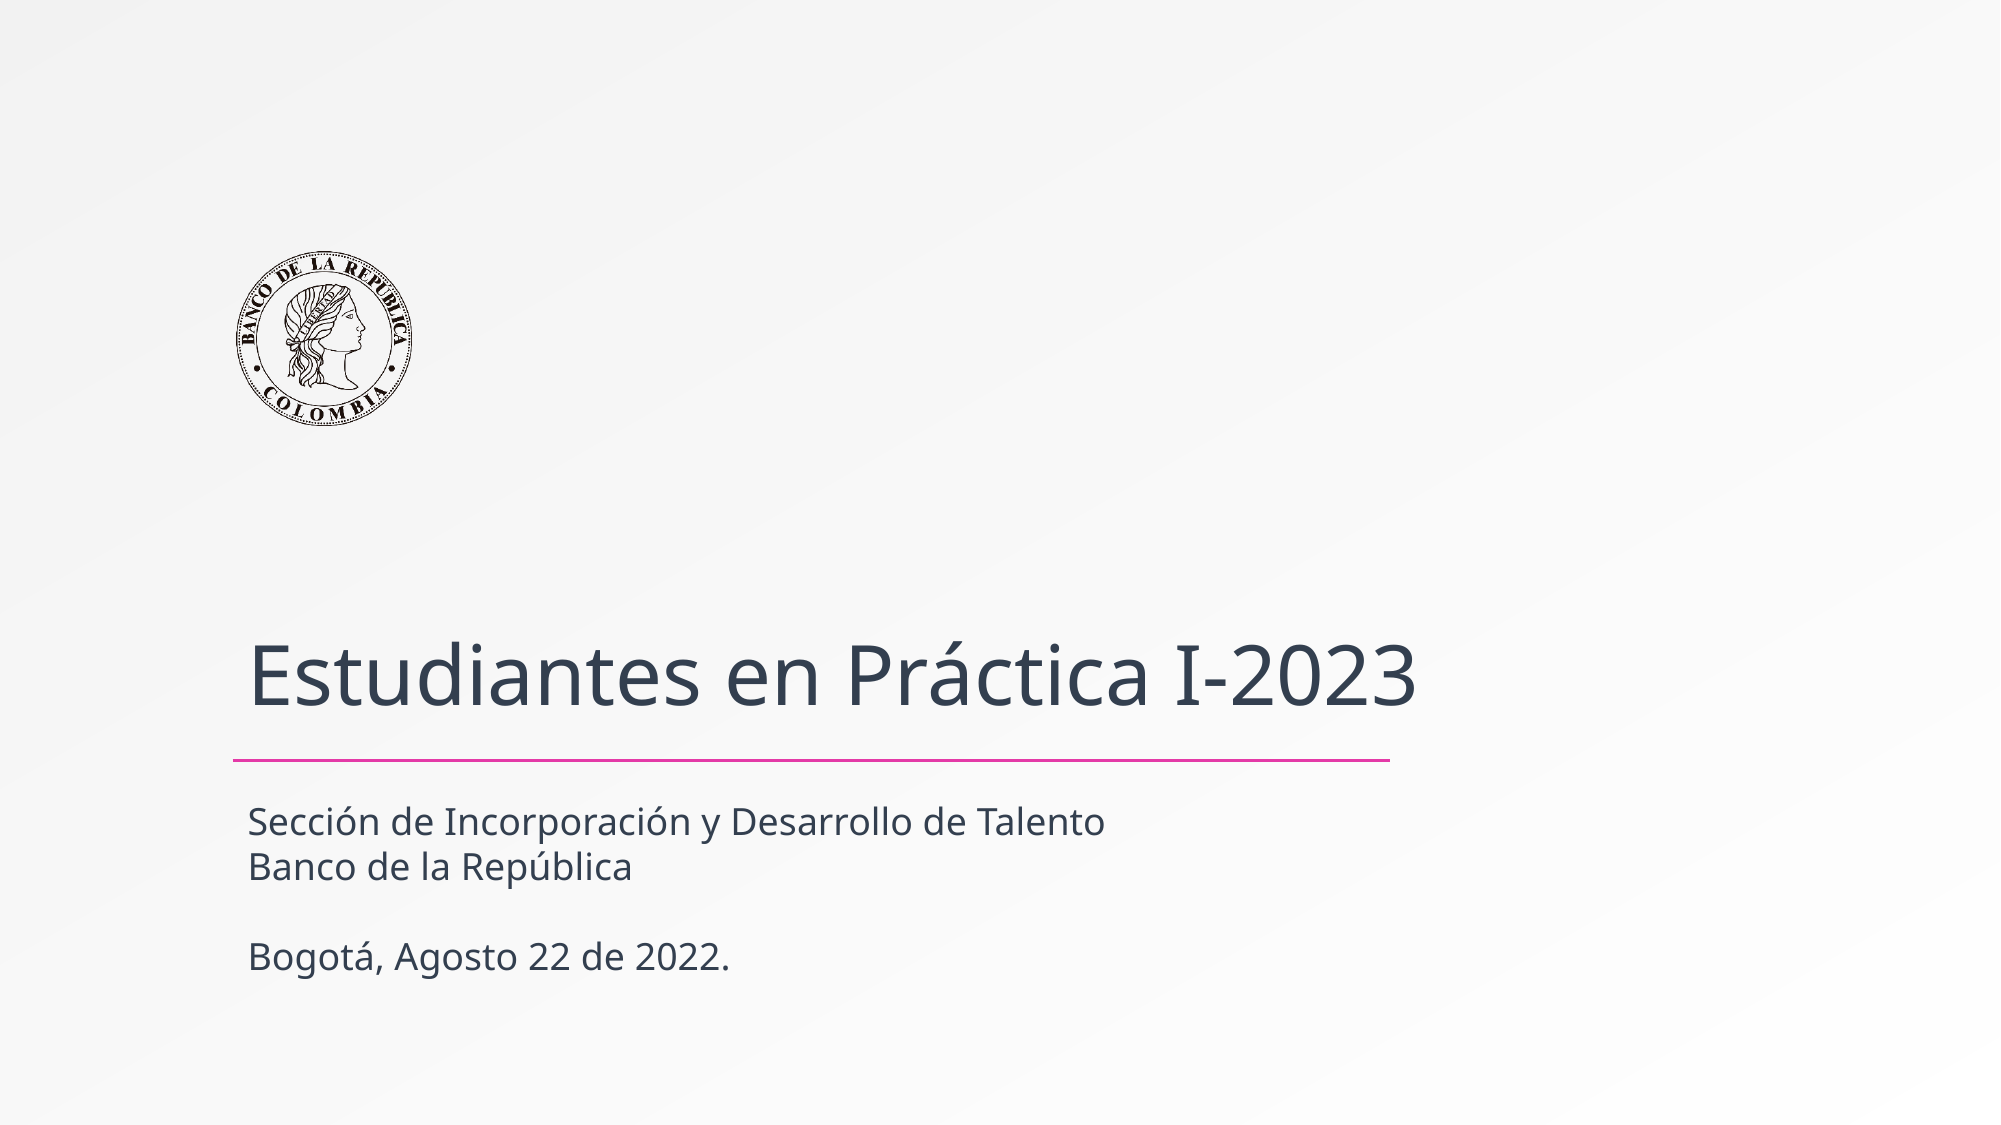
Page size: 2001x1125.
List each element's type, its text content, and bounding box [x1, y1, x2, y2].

title Estudiantes en Práctica I-2023 [232, 461, 1750, 731]
subtitle Sección de Incorporación y Desarrollo de Talento Banco de la República Bogotá, Agosto 22 de 2022. [232, 790, 1750, 983]
picture [236, 251, 412, 426]
